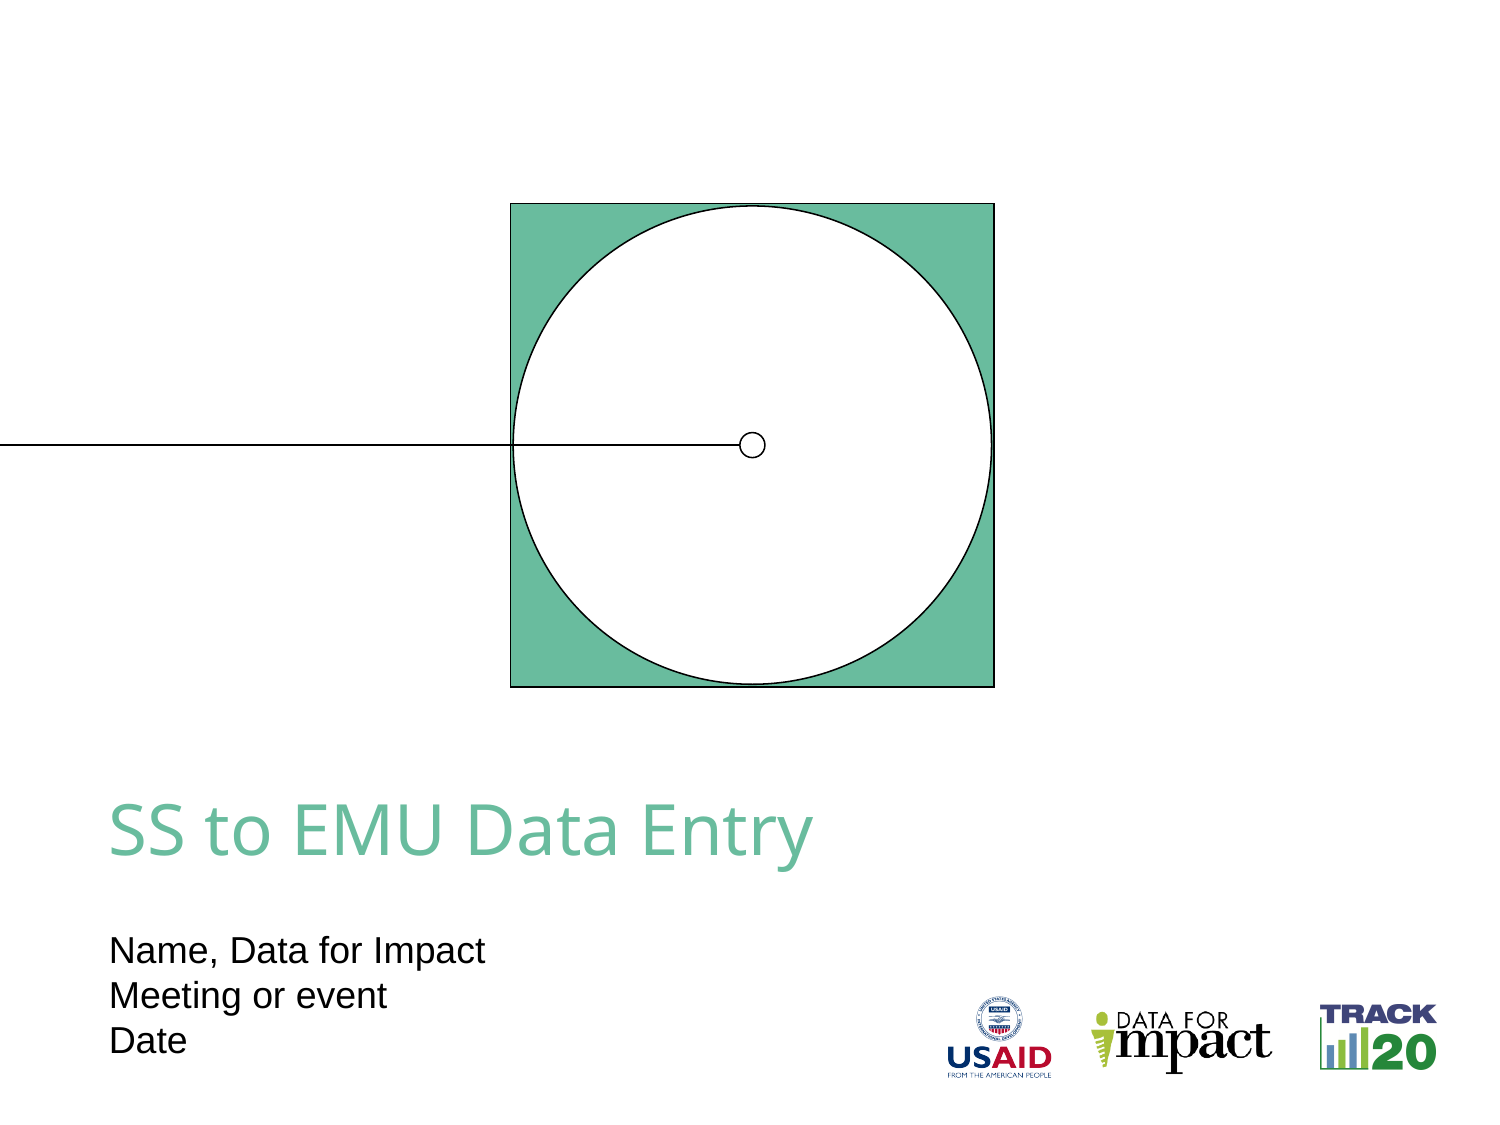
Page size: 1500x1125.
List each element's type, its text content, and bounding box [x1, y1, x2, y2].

picture [1086, 1003, 1278, 1079]
picture [925, 975, 1074, 1099]
list Name, Data for Impact Meeting or event Date [94, 919, 1053, 1088]
picture [1320, 1004, 1437, 1070]
list SS to EMU Data Entry [94, 786, 1428, 919]
